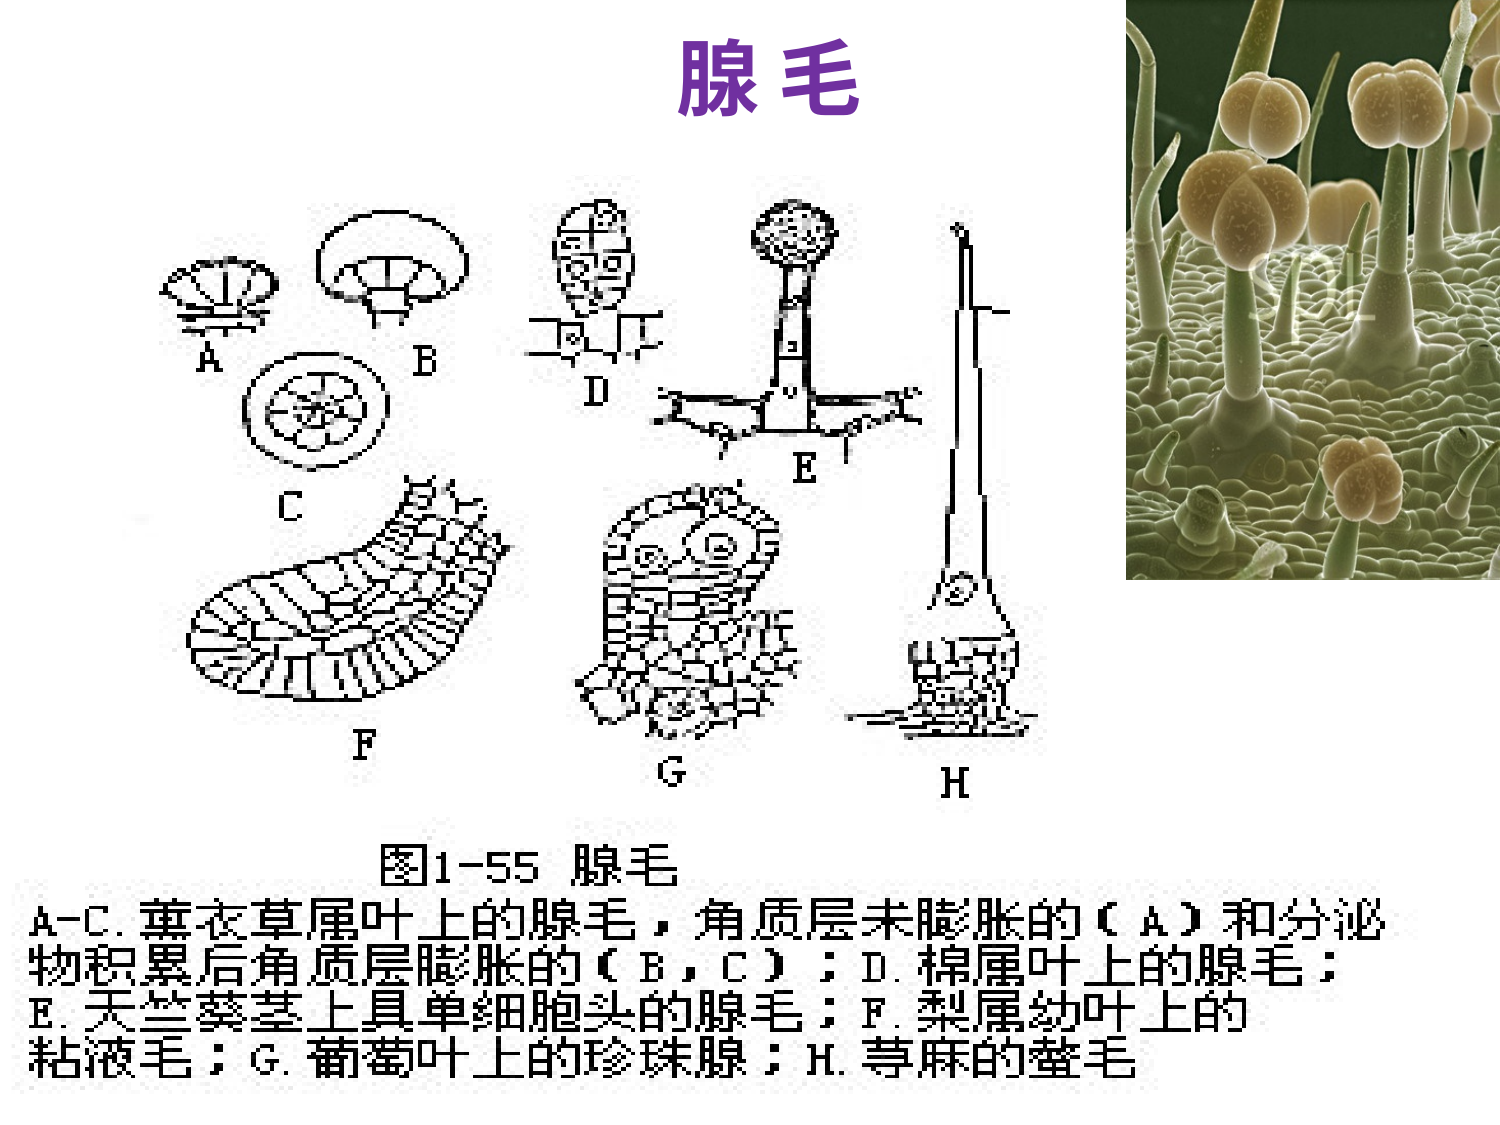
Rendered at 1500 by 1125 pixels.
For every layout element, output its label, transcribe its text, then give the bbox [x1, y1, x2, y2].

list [11, 175, 1419, 1125]
picture [1126, 0, 1500, 580]
title 腺 毛 [93, 0, 1124, 153]
